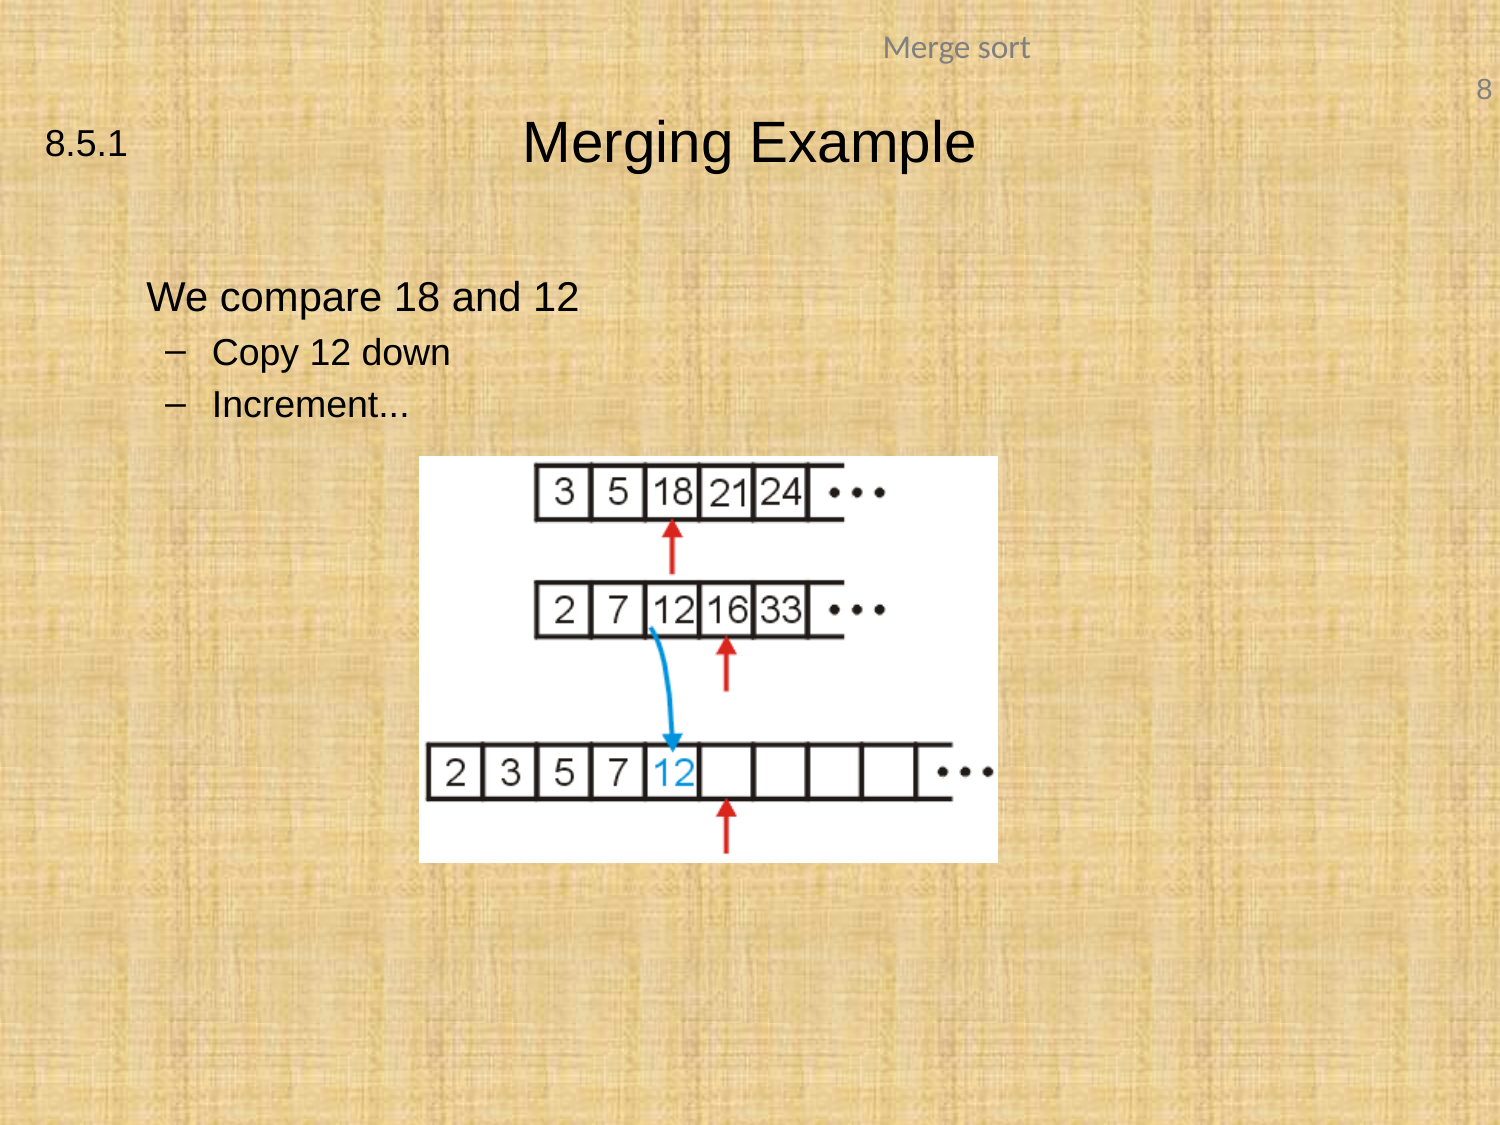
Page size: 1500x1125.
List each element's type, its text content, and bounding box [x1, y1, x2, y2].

picture [0, 0, 1500, 1125]
list We compare 18 and 12 Copy 12 down Increment... [74, 262, 1426, 1006]
title Merging Example [74, 44, 1426, 233]
text_box 8.5.1 [30, 111, 143, 172]
